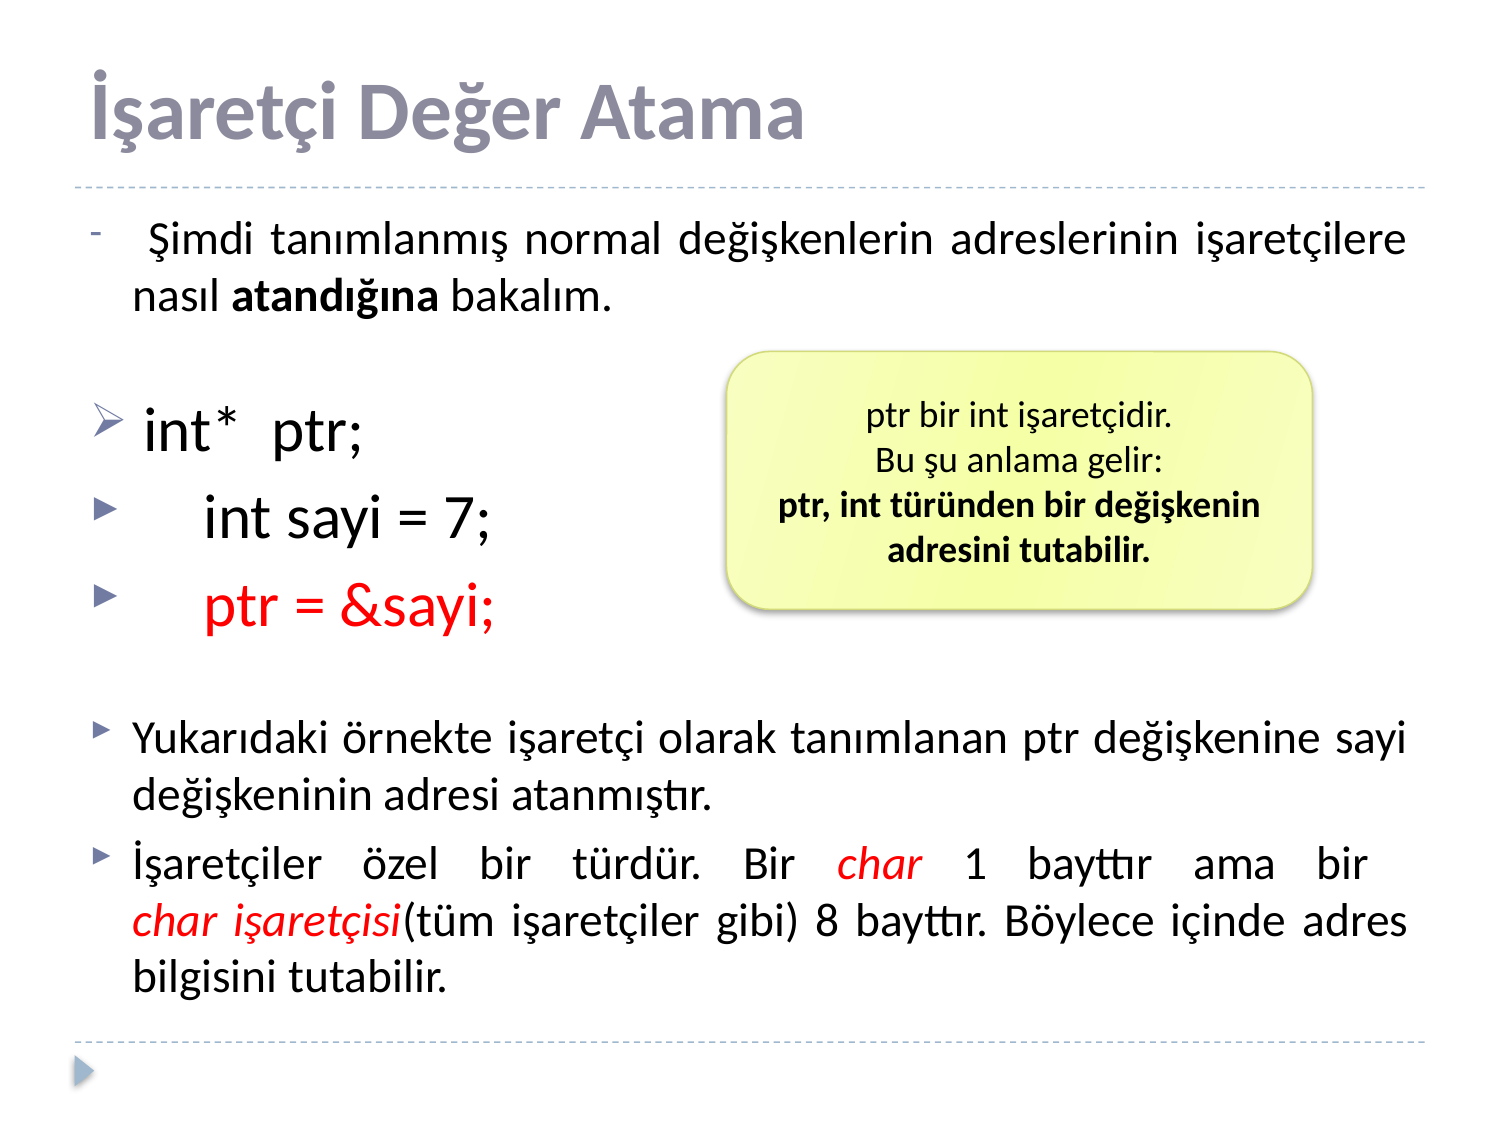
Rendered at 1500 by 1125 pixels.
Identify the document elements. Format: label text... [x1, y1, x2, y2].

list Şimdi tanımlanmış normal değişkenlerin adreslerinin işaretçilere nasıl atandığına bakalım. int* ptr; int sayi = 7; ptr = &sayi; Yukarıdaki örnekte işaretçi olarak tanımlanan ptr değişkenine sayi değişkeninin adresi atanmıştır. İşaretçiler özel bir türdür. Bir char 1 bayttır ama bir char işaretçisi(tüm işaretçiler gibi) 8 bayttır. Böylece içinde adres bilgisini tutabilir. [75, 200, 1425, 1010]
text_box ptr bir int işaretçidir. Bu şu anlama gelir: ptr, int türünden bir değişkenin adresini tutabilir. [725, 350, 1314, 611]
title İşaretçi Değer Atama [75, 24, 1425, 188]
